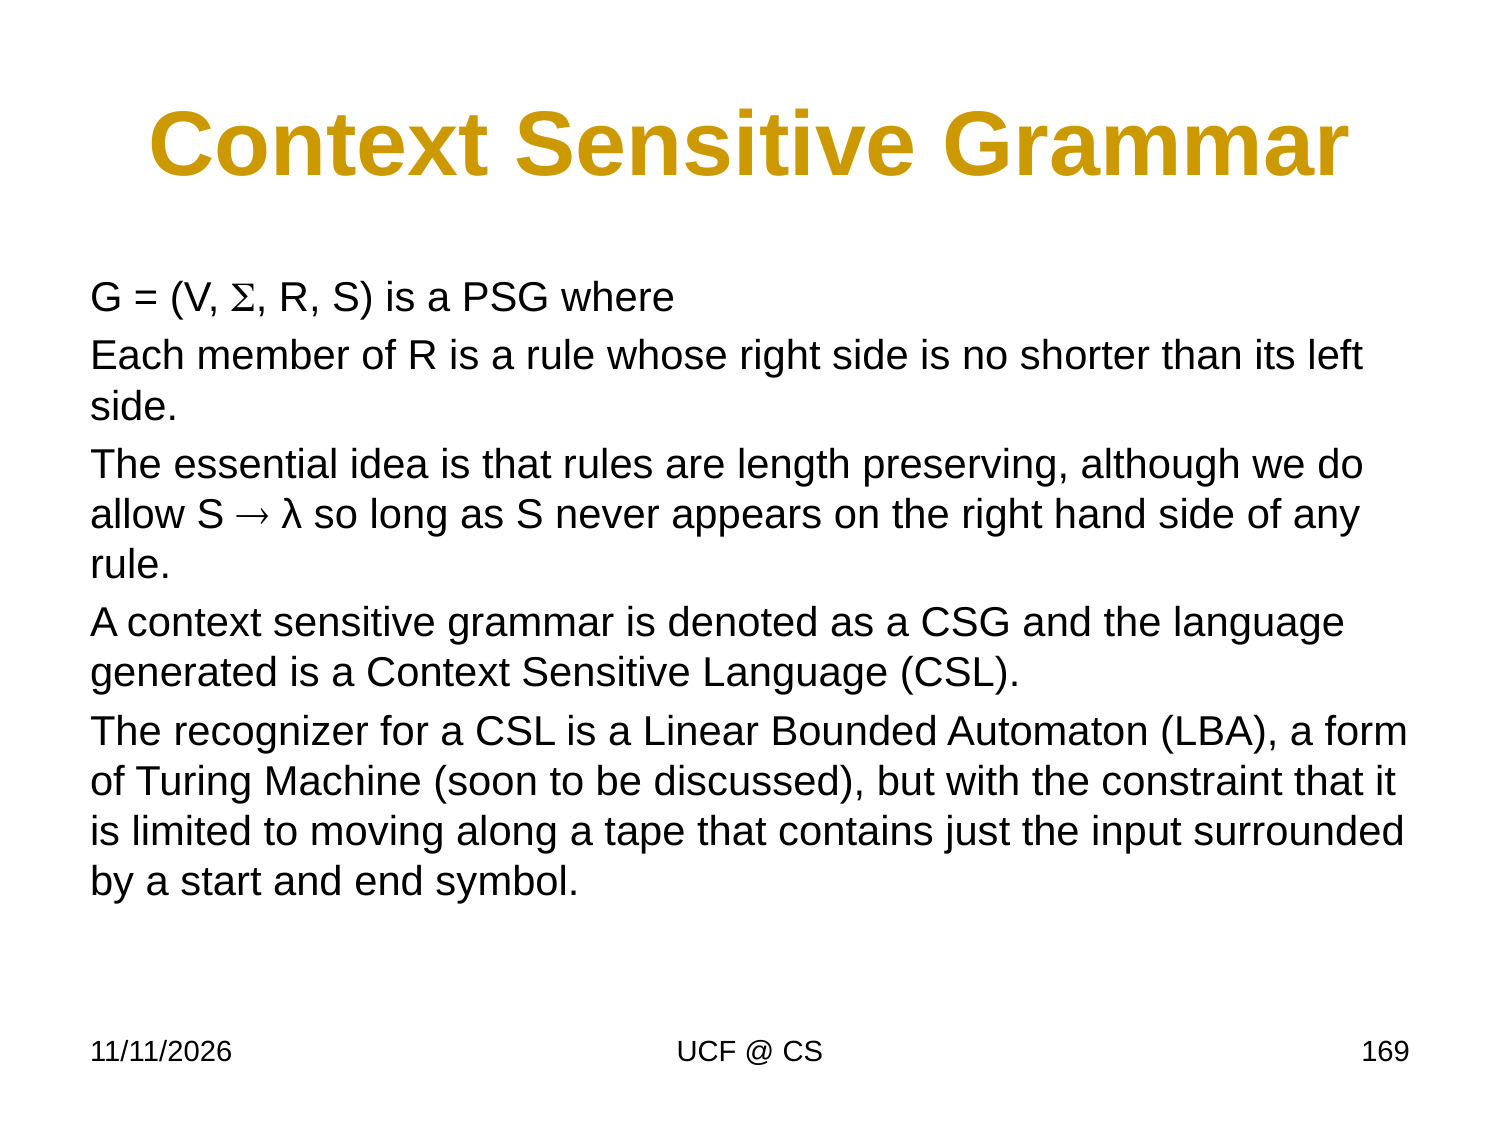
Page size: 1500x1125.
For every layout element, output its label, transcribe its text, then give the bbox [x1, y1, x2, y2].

footer UCF @ CS [512, 1024, 988, 1103]
list G = (V, , R, S) is a PSG where Each member of R is a rule whose right side is no shorter than its left side. The essential idea is that rules are length preserving, although we do allow S  λ so long as S never appears on the right hand side of any rule. A context sensitive grammar is denoted as a CSG and the language generated is a Context Sensitive Language (CSL). The recognizer for a CSL is a Linear Bounded Automaton (LBA), a form of Turing Machine (soon to be discussed), but with the constraint that it is limited to moving along a tape that contains just the input surrounded by a start and end symbol. [75, 262, 1425, 1005]
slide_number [74, 1024, 426, 1103]
slide_number 169 [1074, 1024, 1426, 1103]
title Context Sensitive Grammar [75, 45, 1425, 233]
